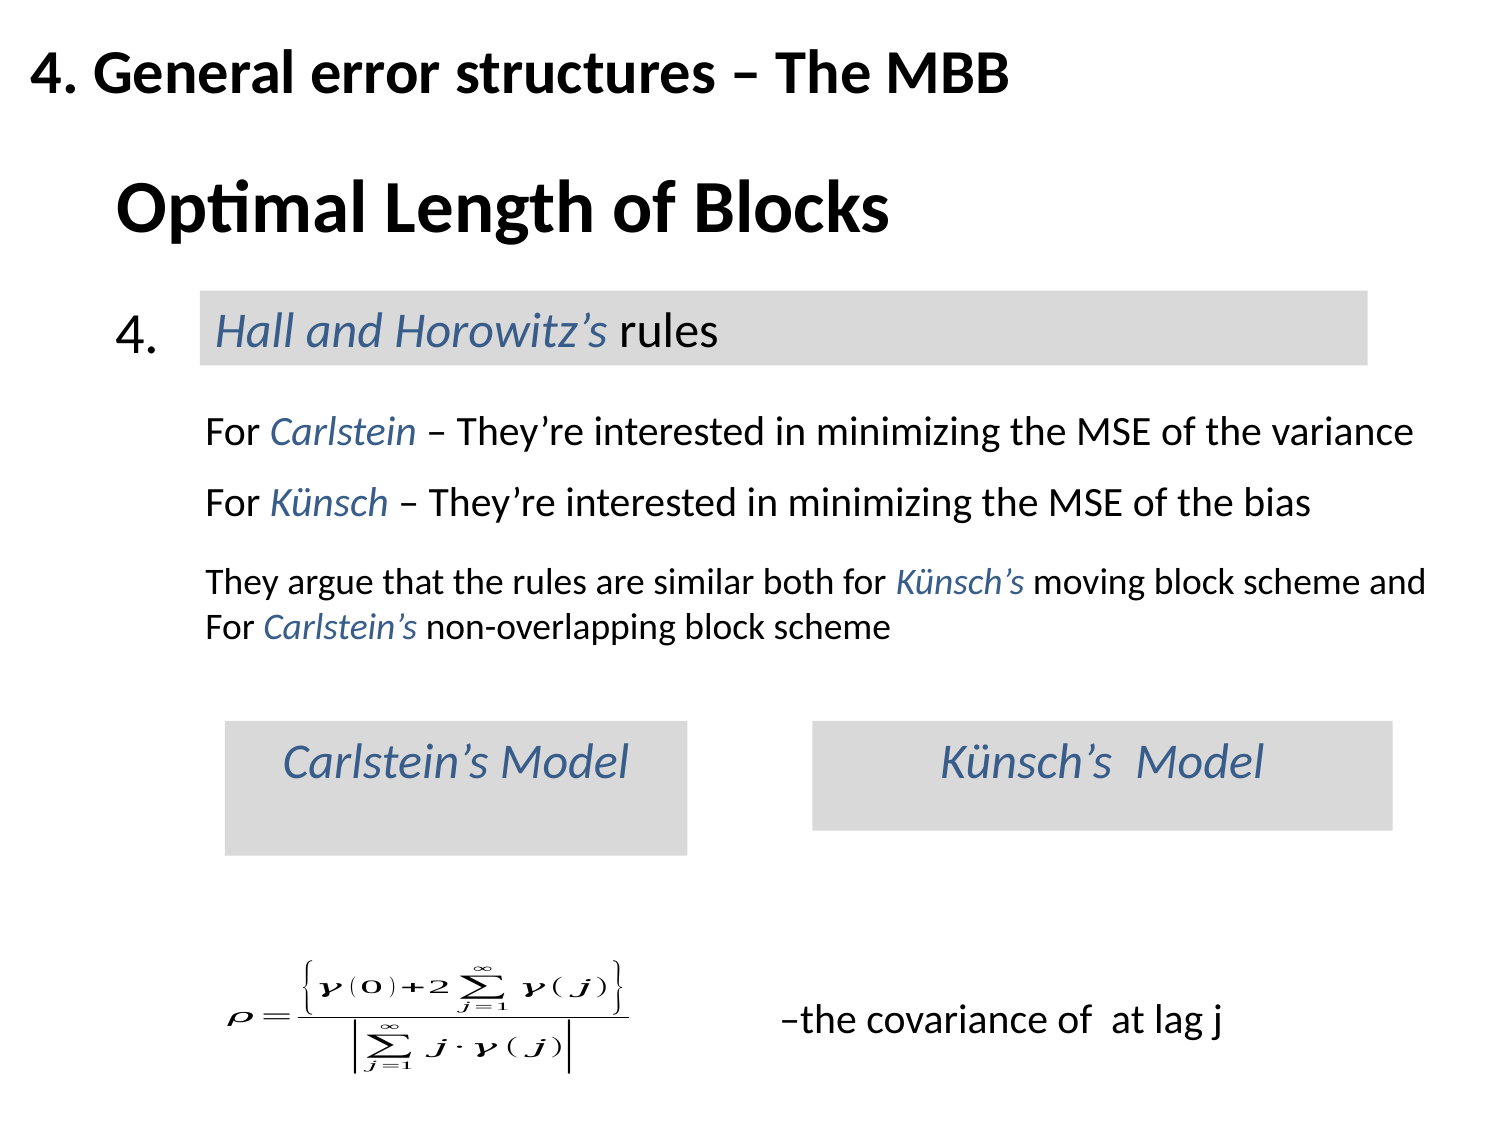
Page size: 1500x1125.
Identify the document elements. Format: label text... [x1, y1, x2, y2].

text_box Hall and Horowitz’s rules [199, 290, 1368, 366]
text_box They argue that the rules are similar both for Künsch’s moving block scheme and For Carlstein’s non-overlapping block scheme [190, 549, 1475, 655]
text_box For Carlstein – They’re interested in minimizing the MSE of the variance [190, 396, 1475, 462]
list Optimal Length of Blocks [101, 149, 1438, 263]
text_box For Künsch – They’re interested in minimizing the MSE of the bias [190, 466, 1475, 532]
title 4. General error structures – The MBB [15, 12, 1479, 125]
text_box 4. [100, 287, 175, 373]
